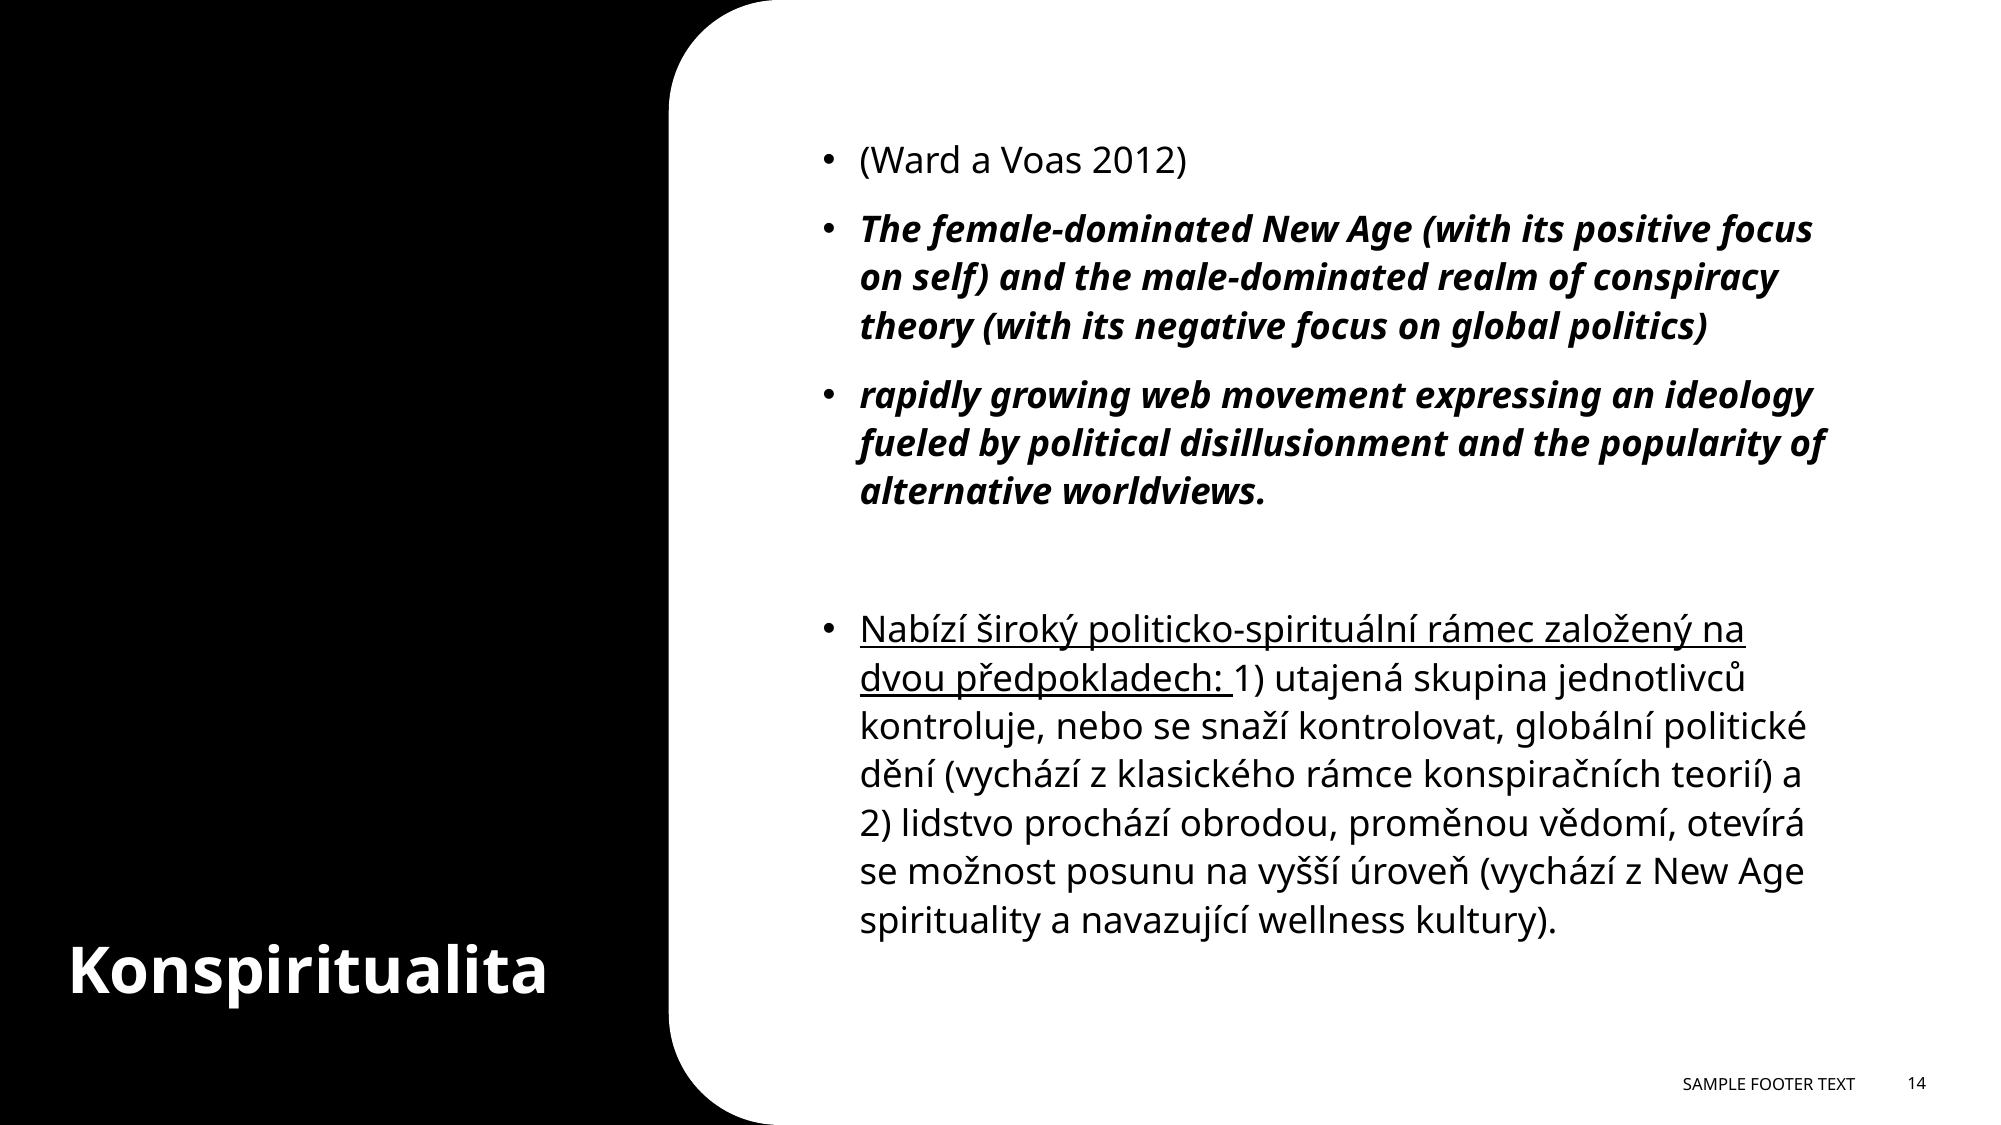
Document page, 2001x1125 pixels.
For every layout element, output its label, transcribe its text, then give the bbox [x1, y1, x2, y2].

text_box [0, 0, 759, 1125]
title Konspiritualita [52, 135, 582, 1016]
slide_number 14 [1870, 1054, 1942, 1114]
footer Sample Footer Text [1204, 1053, 1871, 1114]
list (Ward a Voas 2012) The female-dominated New Age (with its positive focus on self) and the male-dominated realm of conspiracy theory (with its negative focus on global politics)​ rapidly growing web movement expressing an ideology fueled by political disillusionment and the popularity of alternative worldviews.​ Nabízí široký politicko-spirituální rámec založený na dvou předpokladech: 1) utajená skupina jednotlivců kontroluje, nebo se snaží kontrolovat, globální politické dění (vychází z klasického rámce konspiračních teorií) a 2) lidstvo prochází obrodou, proměnou vědomí, otevírá se možnost posunu na vyšší úroveň (vychází z New Age spirituality a navazující wellness kultury). [807, 125, 1850, 983]
text_box [667, 0, 2000, 1125]
